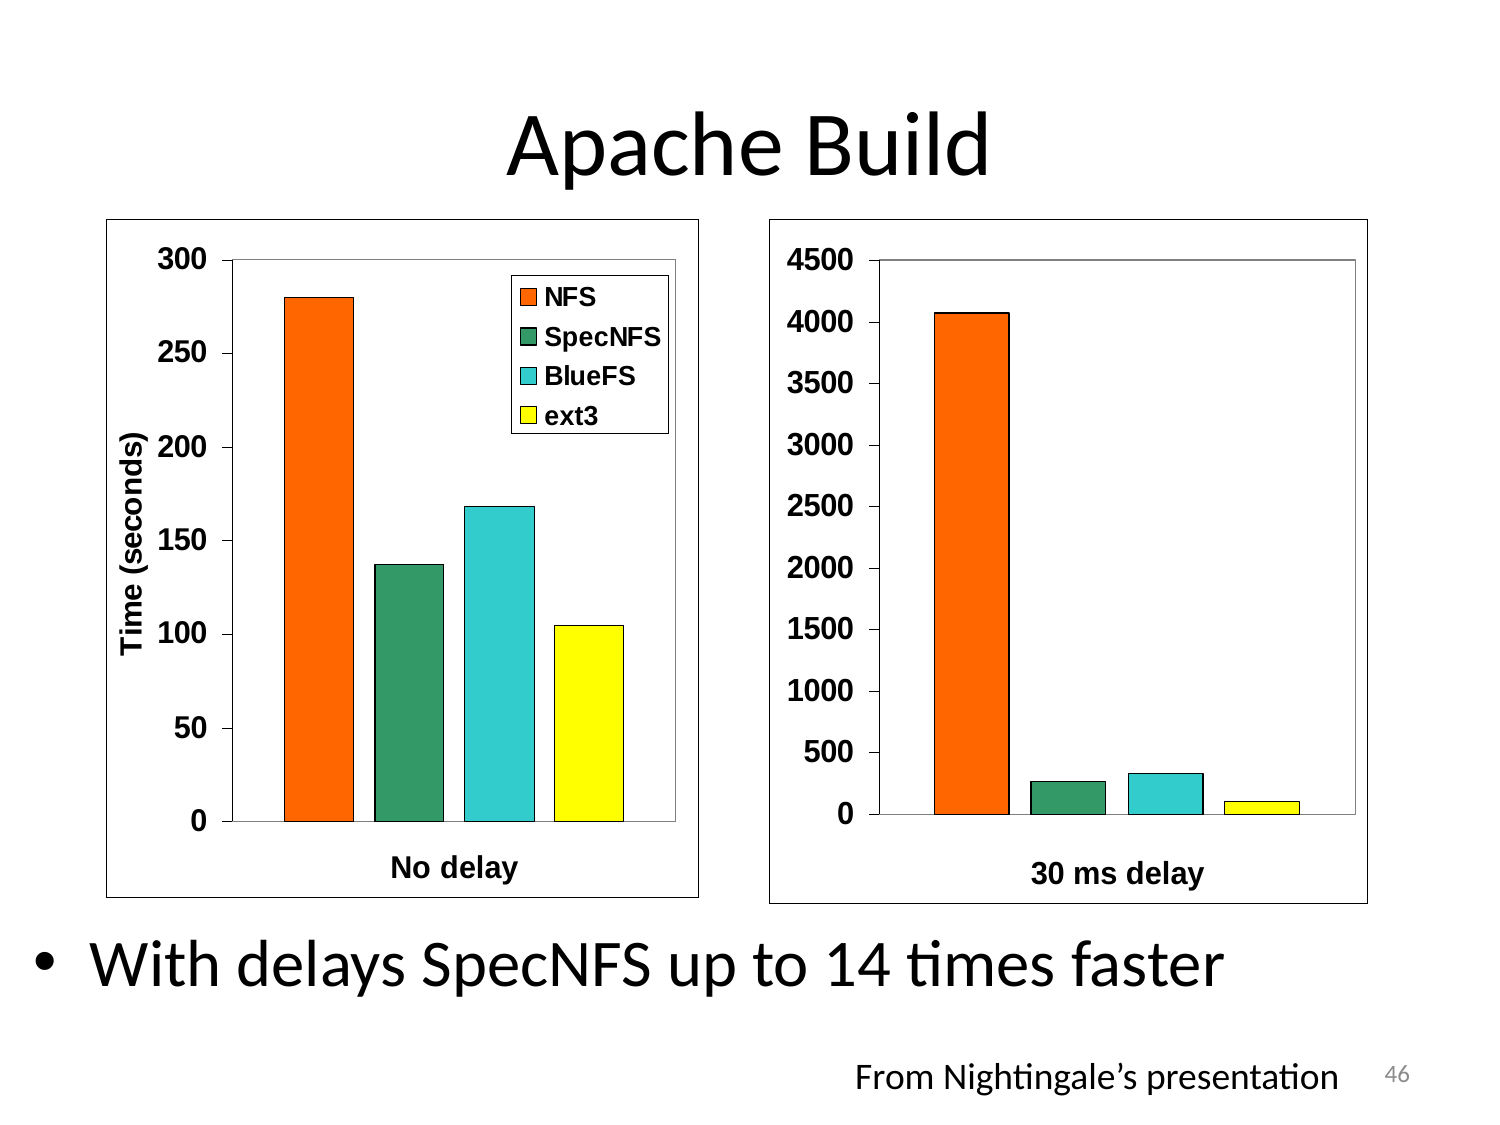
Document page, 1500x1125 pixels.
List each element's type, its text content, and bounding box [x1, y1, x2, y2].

list With delays SpecNFS up to 14 times faster [18, 912, 1500, 1025]
title Apache Build [75, 45, 1425, 233]
slide_number 46 [1074, 1042, 1425, 1103]
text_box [99, 212, 707, 905]
text_box From Nightingale’s presentation [840, 1044, 1355, 1105]
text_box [762, 212, 1376, 910]
